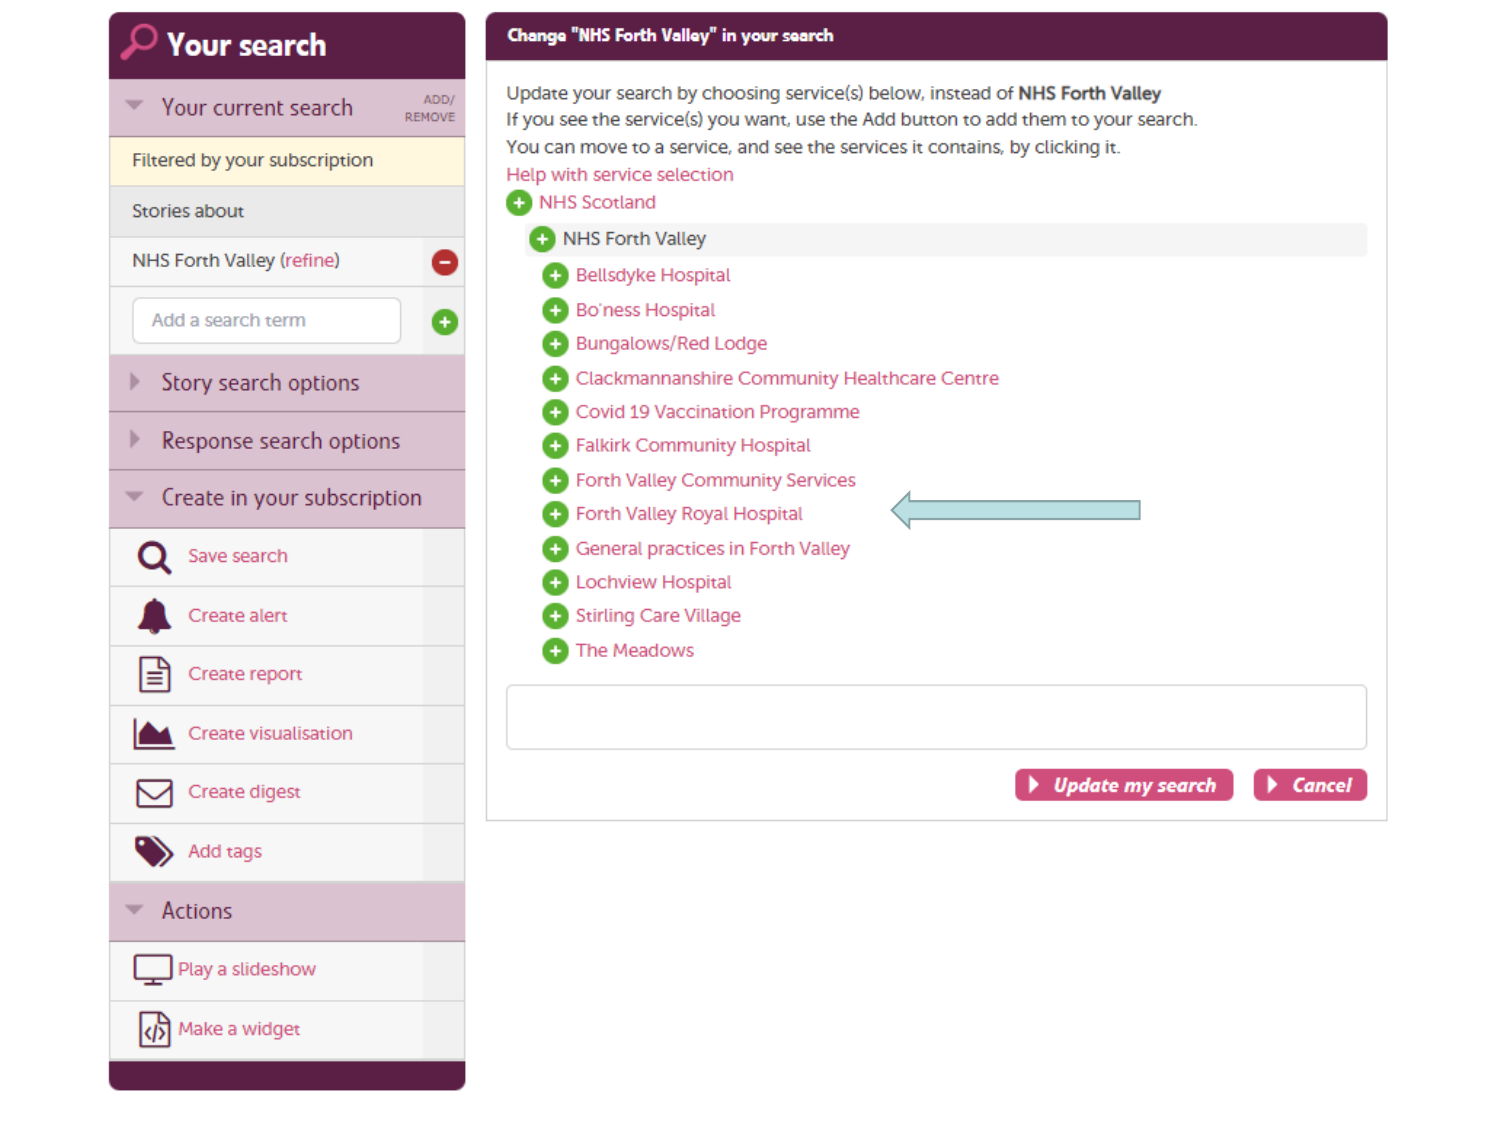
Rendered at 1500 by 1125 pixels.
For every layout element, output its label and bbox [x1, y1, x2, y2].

picture [99, 8, 1401, 1095]
